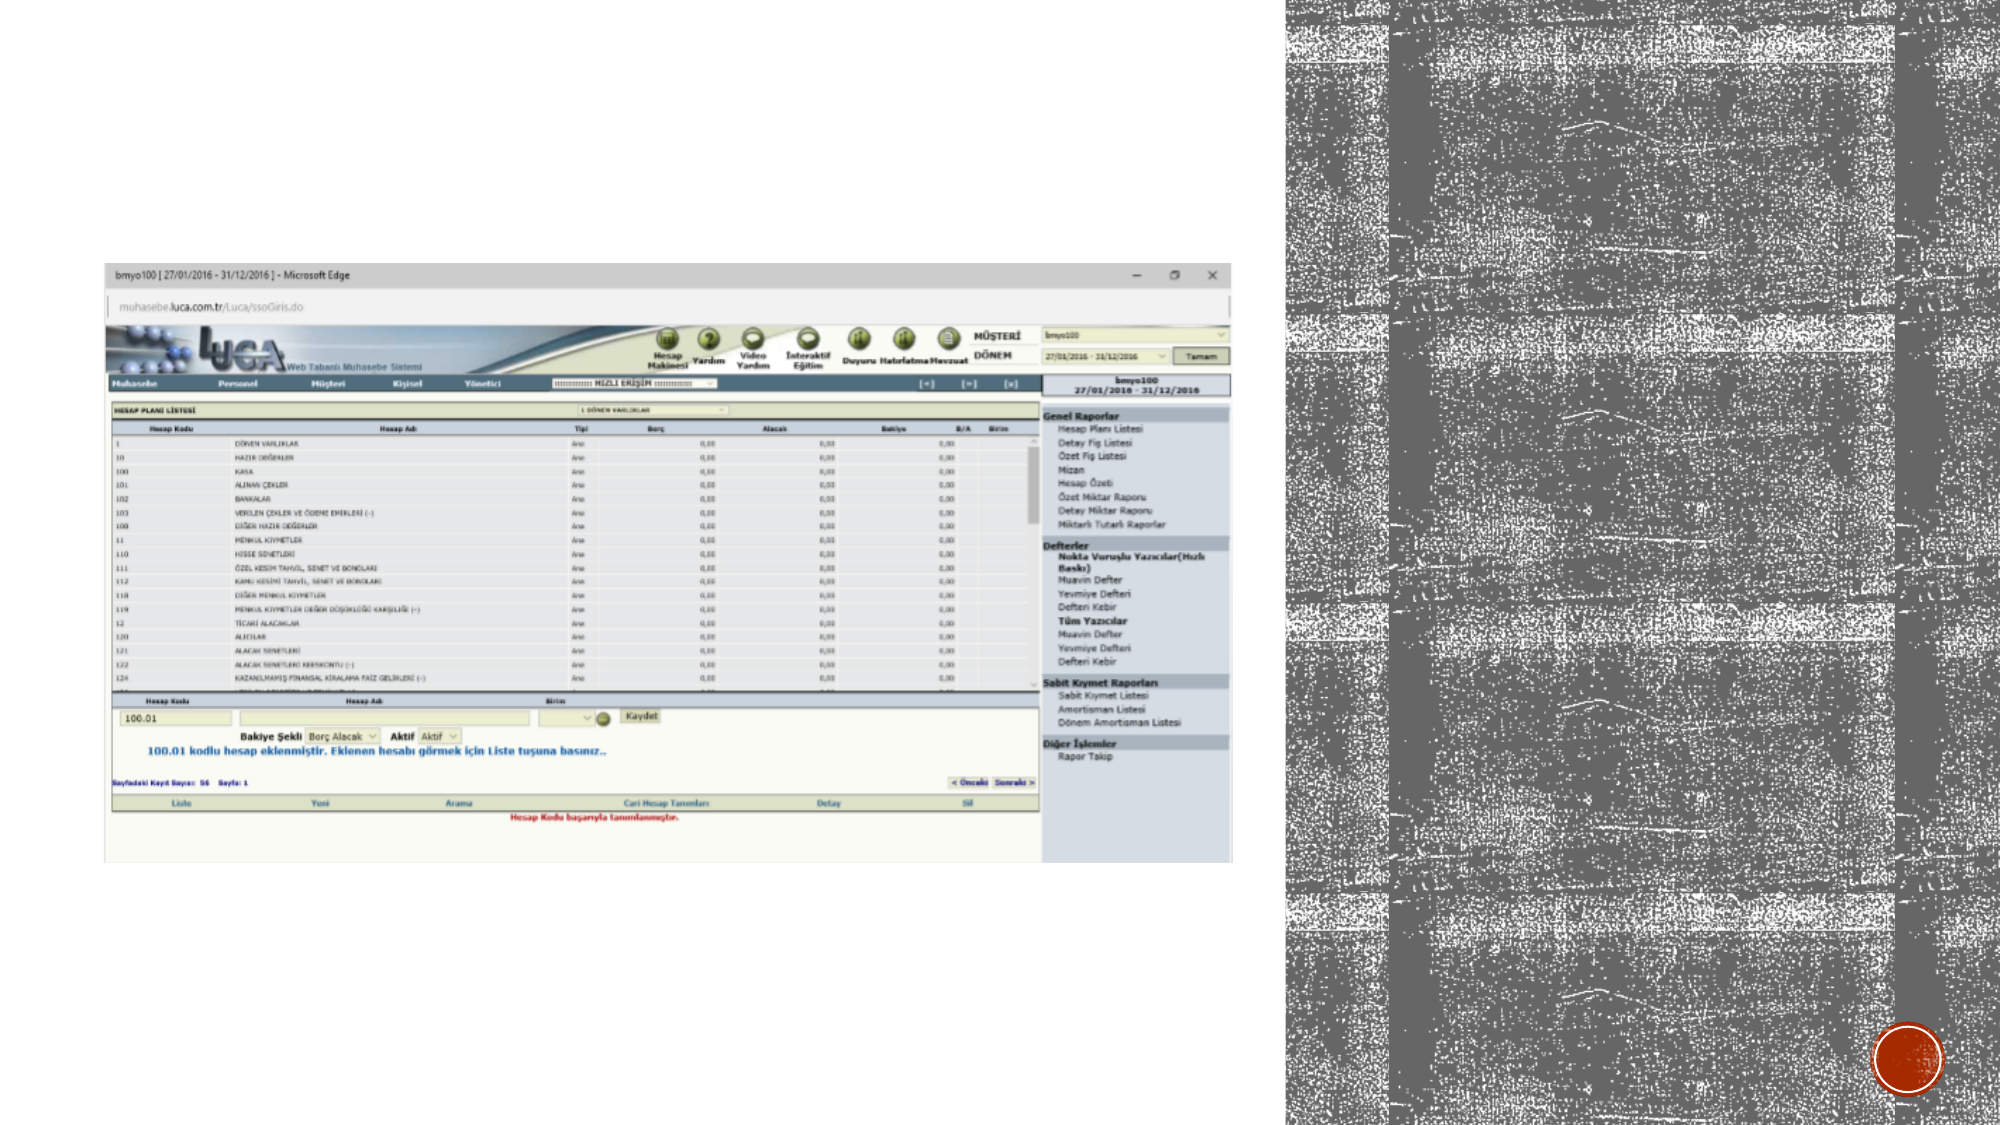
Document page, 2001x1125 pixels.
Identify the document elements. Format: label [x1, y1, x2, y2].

picture [103, 263, 1233, 863]
text_box [1872, 1024, 1943, 1096]
text_box [1284, 0, 2000, 1125]
